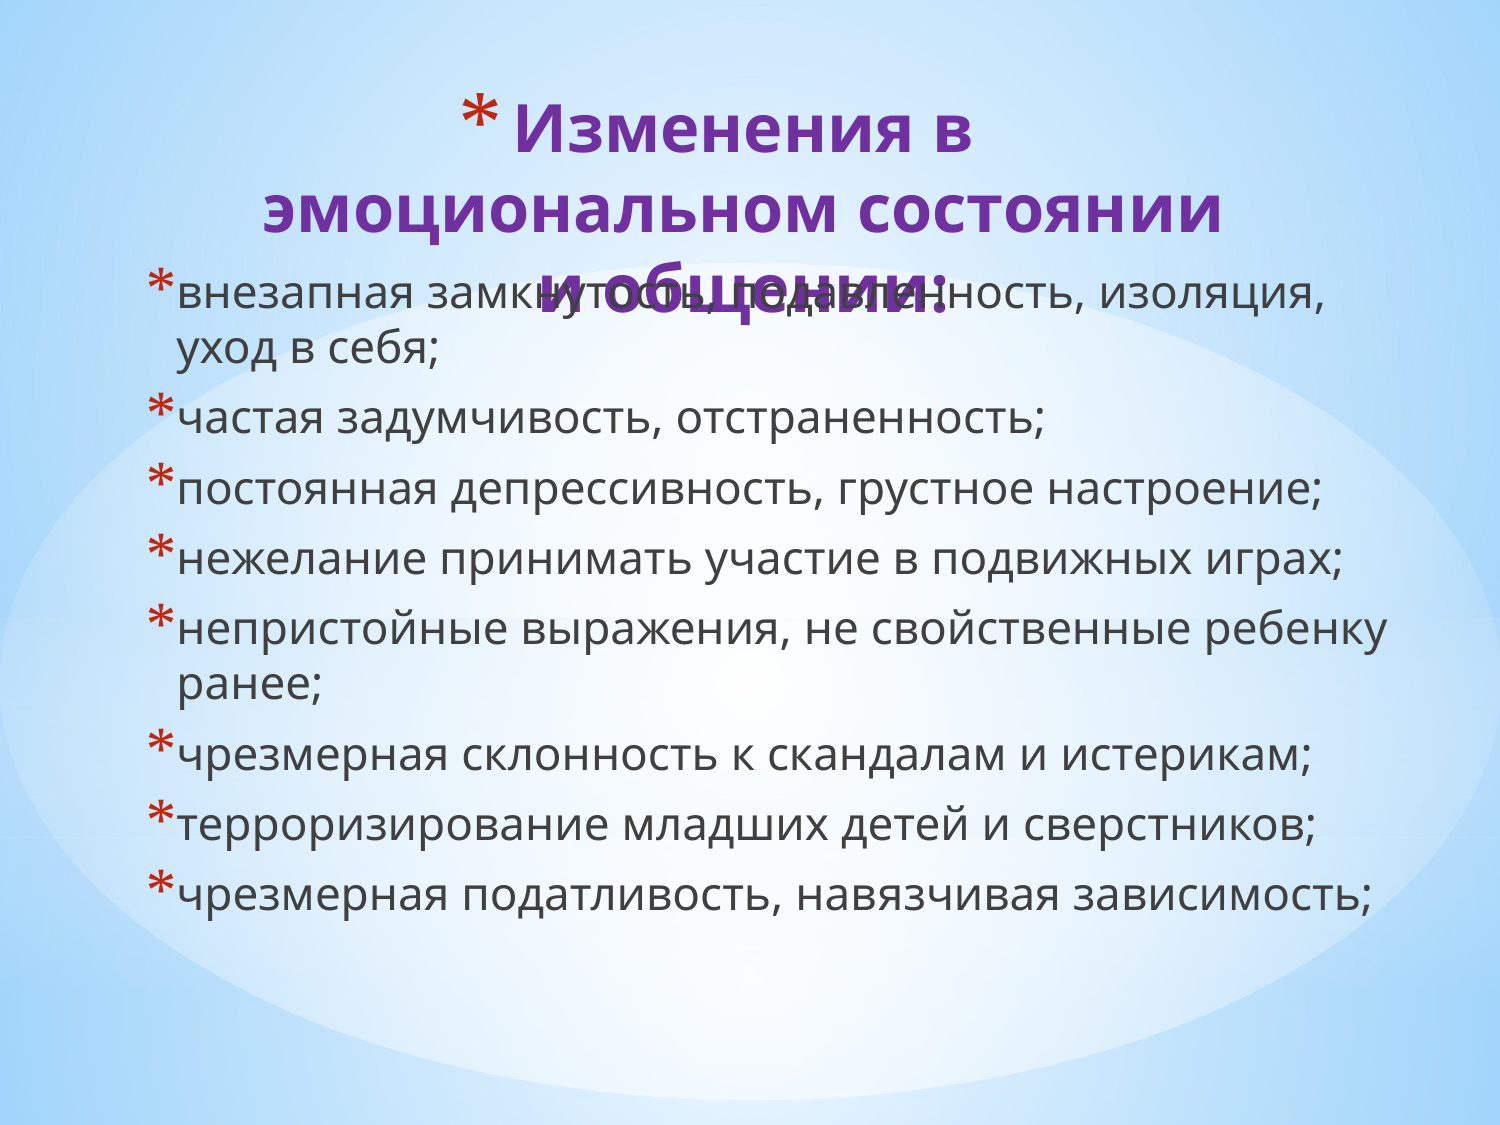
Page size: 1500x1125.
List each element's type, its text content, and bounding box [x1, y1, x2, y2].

title Изменения в эмоциональном состоянии и общении: [183, 78, 1252, 255]
list внезапная замкнутость, подавленность, изоляция, уход в себя; частая задумчивость, отстраненность; постоянная депрессивность, грустное настроение; нежелание принимать участие в подвижных играх; непристойные выражения, не свойственные ребенку ранее; чрезмерная склонность к скандалам и истерикам; терроризирование младших детей и сверстников; чрезмерная податливость, навязчивая зависимость; [123, 255, 1447, 1094]
